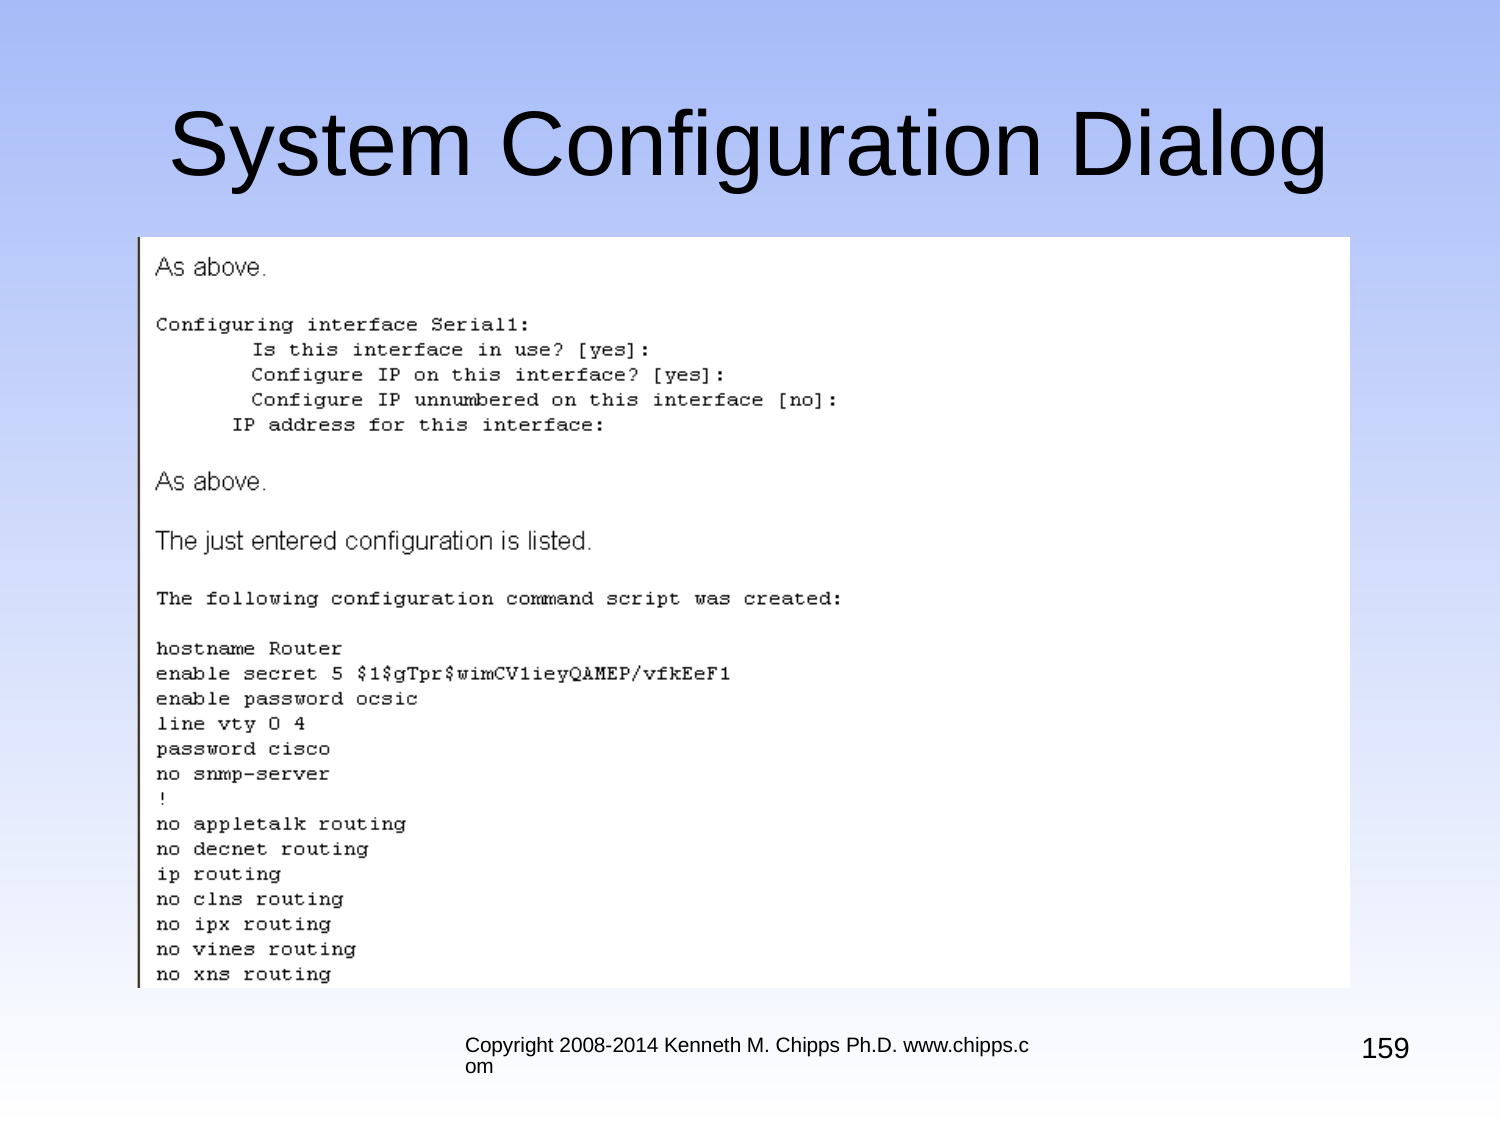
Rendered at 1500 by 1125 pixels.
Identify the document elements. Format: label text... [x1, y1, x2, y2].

picture [137, 237, 1351, 988]
slide_number 159 [1074, 1021, 1426, 1101]
title System Configuration Dialog [74, 44, 1426, 233]
slide_number 135 [0, 114, 74, 118]
footer Copyright 2008-2014 Kenneth M. Chipps Ph.D. www.chipps.com [449, 1024, 1051, 1103]
slide_number 135 [1426, 114, 1500, 118]
